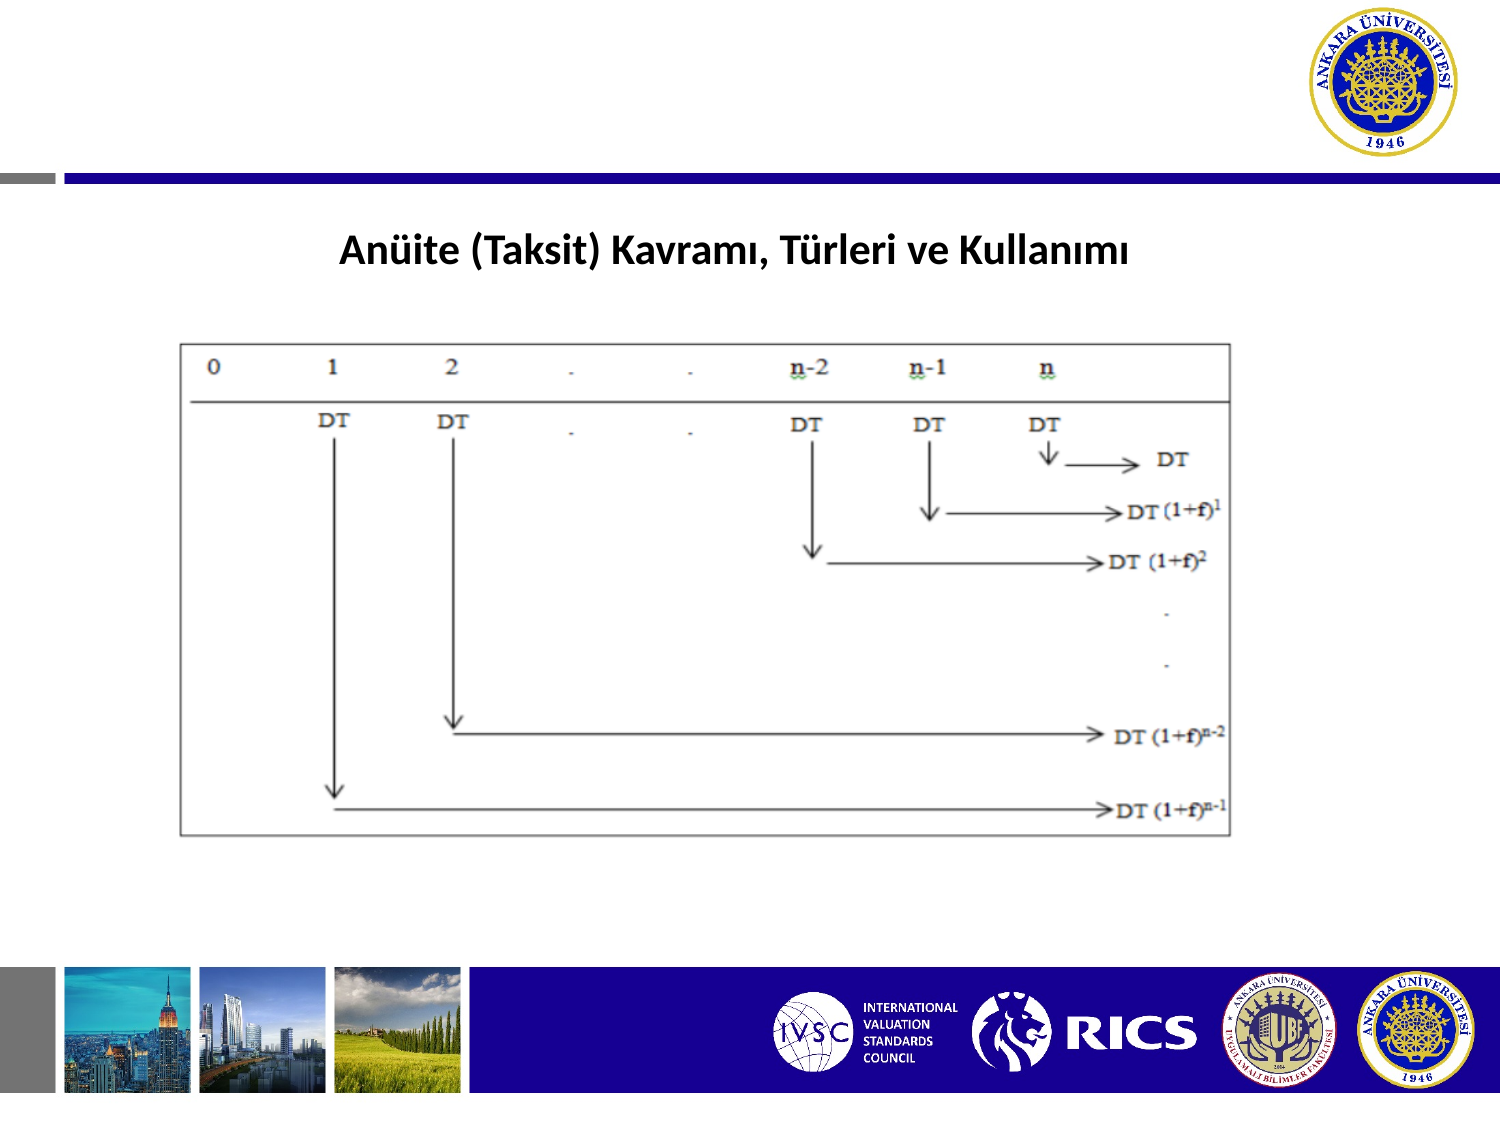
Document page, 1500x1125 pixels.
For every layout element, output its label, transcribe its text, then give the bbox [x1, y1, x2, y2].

text_box Anüite (Taksit) Kavramı, Türleri ve Kullanımı [213, 213, 1257, 281]
picture [0, 0, 1500, 1125]
